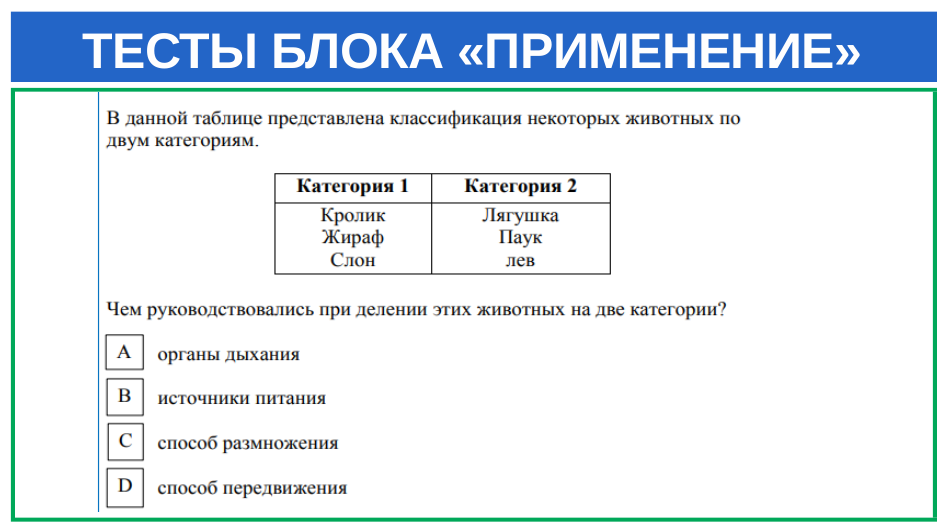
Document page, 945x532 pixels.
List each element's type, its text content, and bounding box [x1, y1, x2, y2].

picture [94, 92, 757, 513]
title ТЕСТЫ БЛОКА «ПРИМЕНЕНИЕ» [11, 21, 934, 85]
